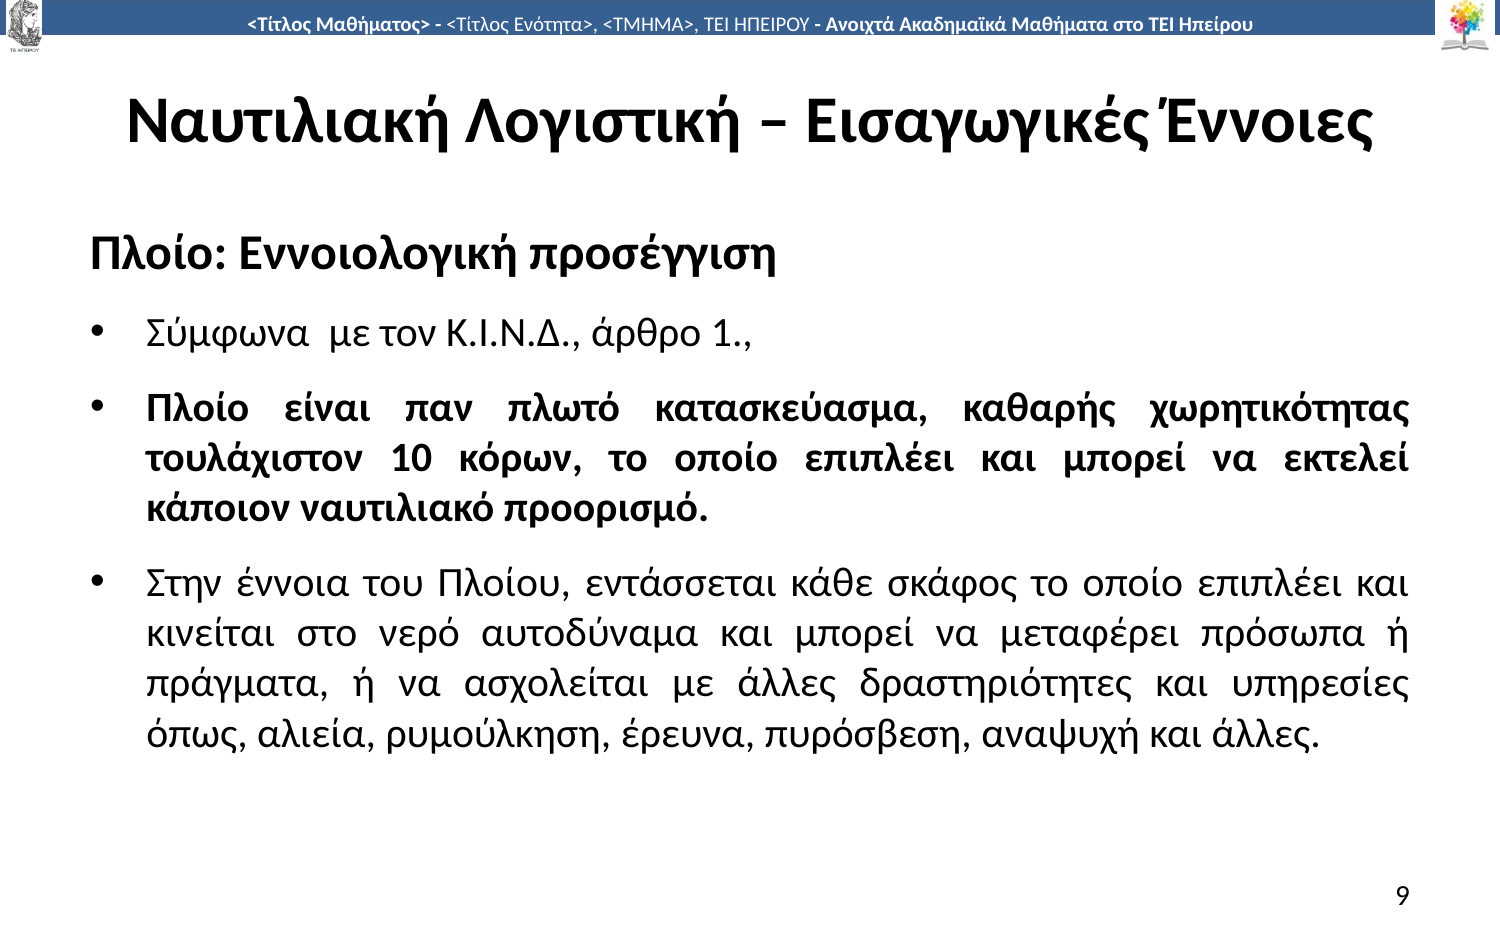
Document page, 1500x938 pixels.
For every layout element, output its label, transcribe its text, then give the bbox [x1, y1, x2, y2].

slide_number 9 [1074, 868, 1425, 919]
title Ναυτιλιακή Λογιστική – Εισαγωγικές Έννοιες [75, 37, 1425, 194]
list Πλοίο: Εννοιολογική προσέγγιση Σύμφωνα με τον Κ.Ι.Ν.Δ., άρθρο 1., Πλοίο είναι παν πλωτό κατασκεύασμα, καθαρής χωρητικότητας τουλάχιστον 10 κόρων, το οποίο επιπλέει και μπορεί να εκτελεί κάποιον ναυτιλιακό προορισμό. Στην έννοια του Πλοίου, εντάσσεται κάθε σκάφος το οποίο επιπλέει και κινείται στο νερό αυτοδύναμα και μπορεί να μεταφέρει πρόσωπα ή πράγματα, ή να ασχολείται με άλλες δραστηριότητες και υπηρεσίες όπως, αλιεία, ρυμούλκηση, έρευνα, πυρόσβεση, αναψυχή και άλλες. [75, 218, 1425, 871]
picture [1435, 0, 1495, 52]
picture [6, 0, 42, 54]
